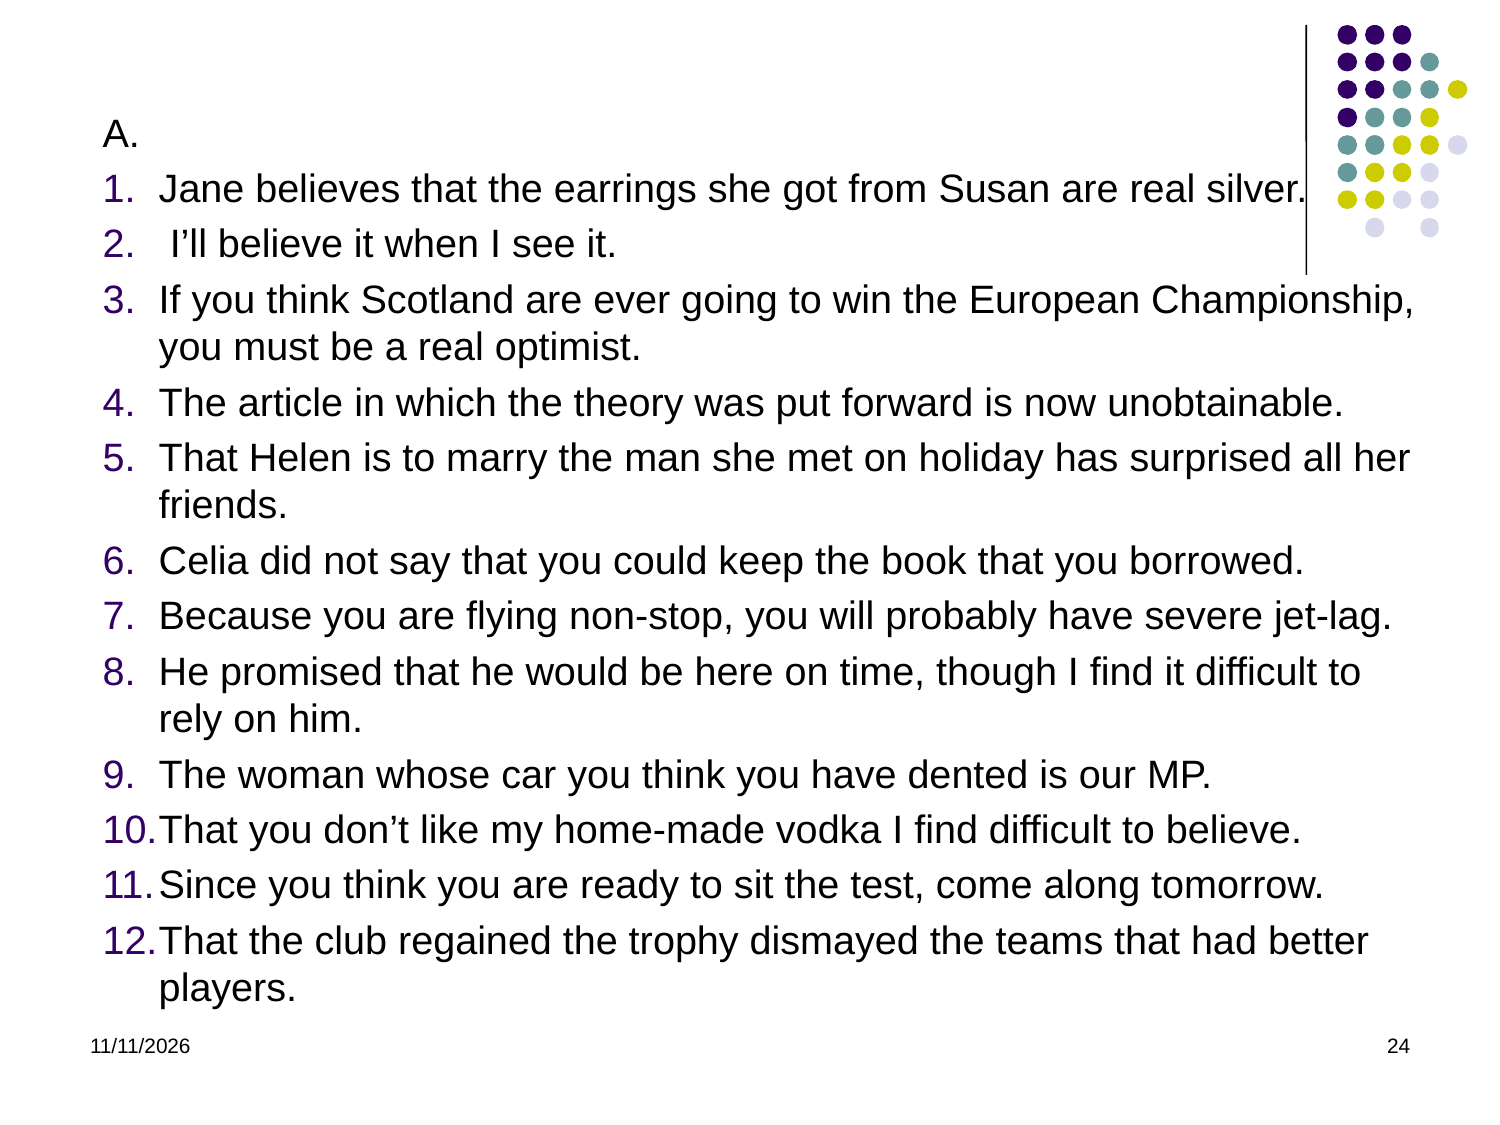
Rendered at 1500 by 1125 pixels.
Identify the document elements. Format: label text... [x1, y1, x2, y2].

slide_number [75, 1025, 425, 1100]
list A. Jane believes that the earrings she got from Susan are real silver. I’ll believe it when I see it. If you think Scotland are ever going to win the European Championship, you must be a real optimist. The article in which the theory was put forward is now unobtainable. That Helen is to marry the man she met on holiday has surprised all her friends. Celia did not say that you could keep the book that you borrowed. Because you are flying non-stop, you will probably have severe jet-lag. He promised that he would be here on time, though I find it difficult to rely on him. The woman whose car you think you have dented is our MP. That you don’t like my home-made vodka I find difficult to believe. Since you think you are ready to sit the test, come along tomorrow. That the club regained the trophy dismayed the teams that had better players. [87, 99, 1438, 1006]
slide_number 24 [1074, 1025, 1425, 1100]
